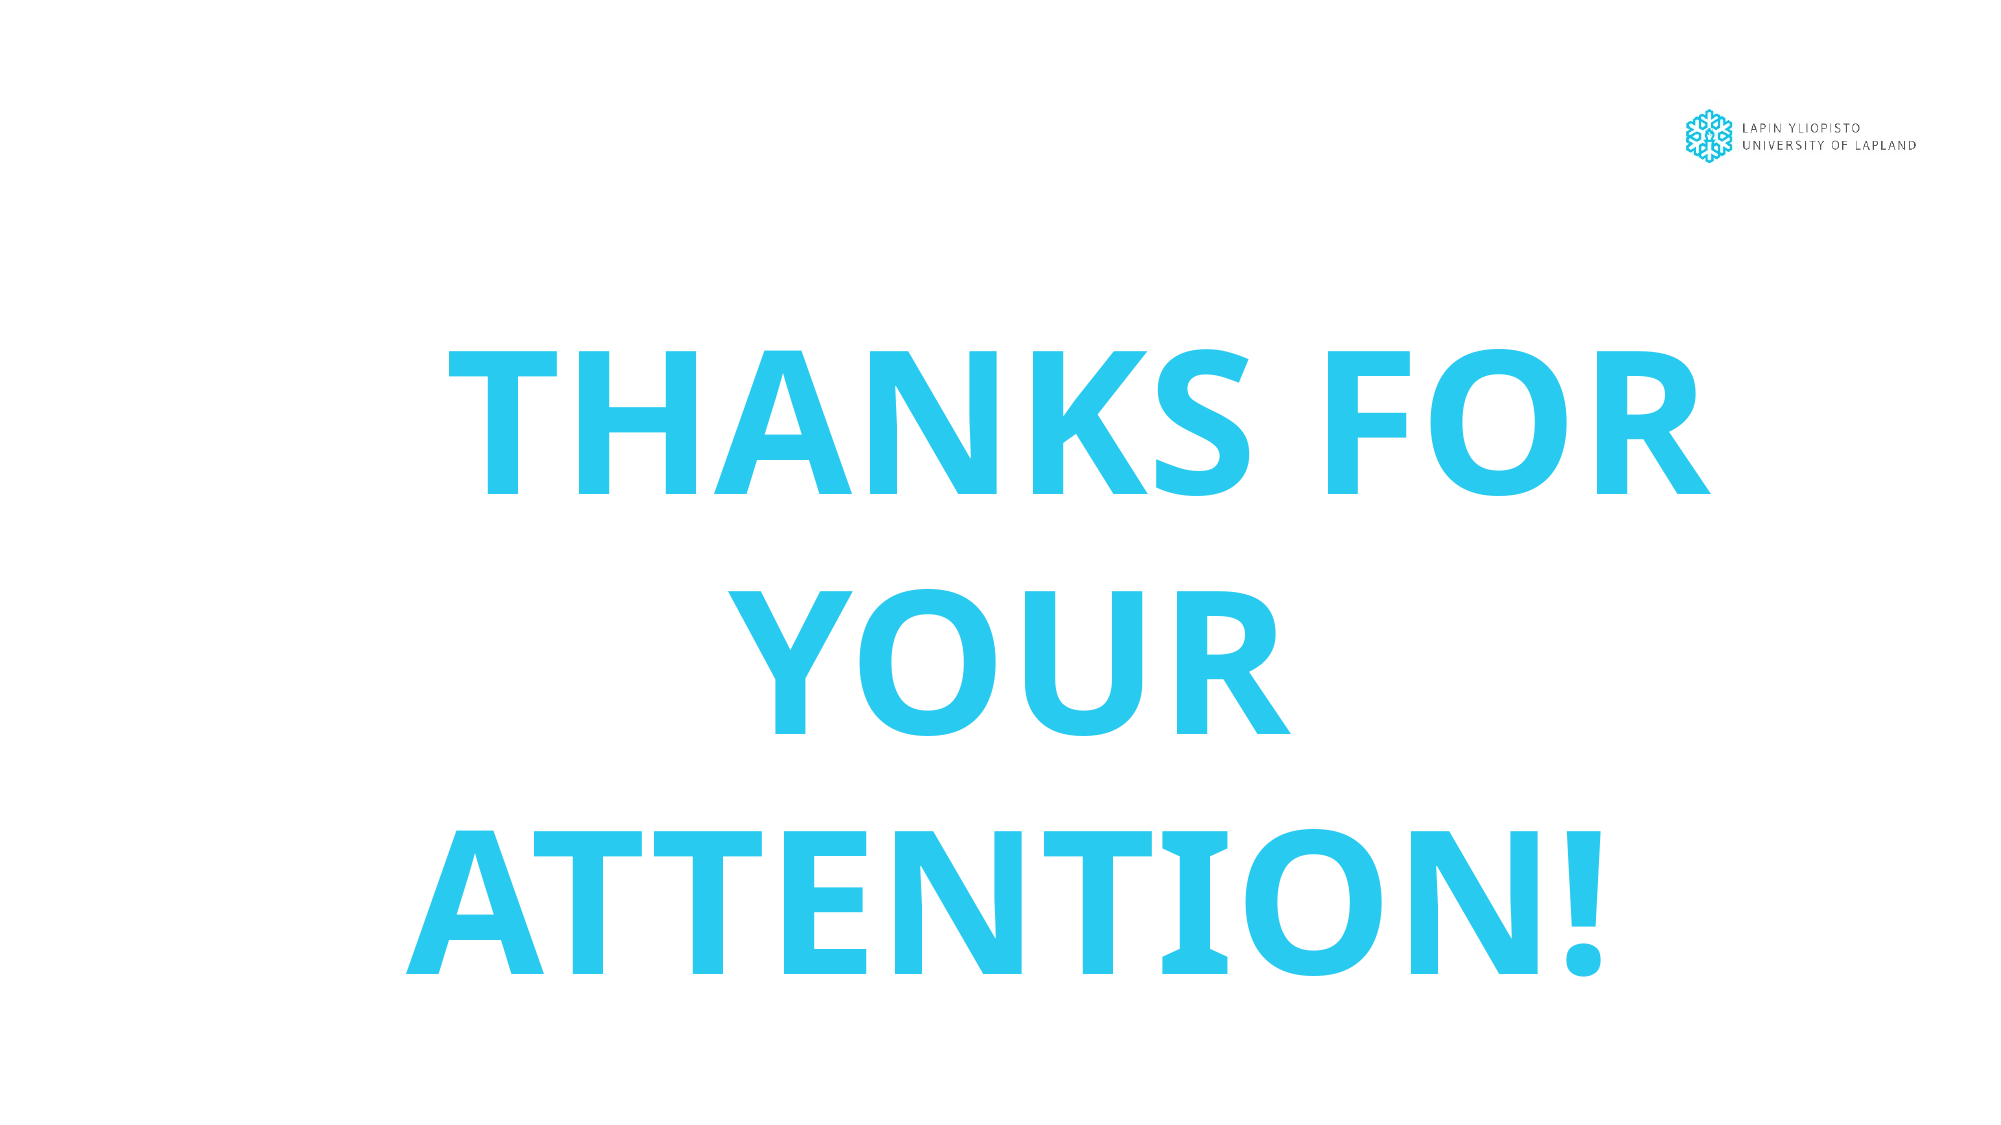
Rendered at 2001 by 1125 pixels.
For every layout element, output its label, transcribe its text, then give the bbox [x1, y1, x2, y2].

text_box THANKS FOR YOUR ATTENTION! [93, 147, 1927, 1125]
picture [1675, 99, 1927, 173]
